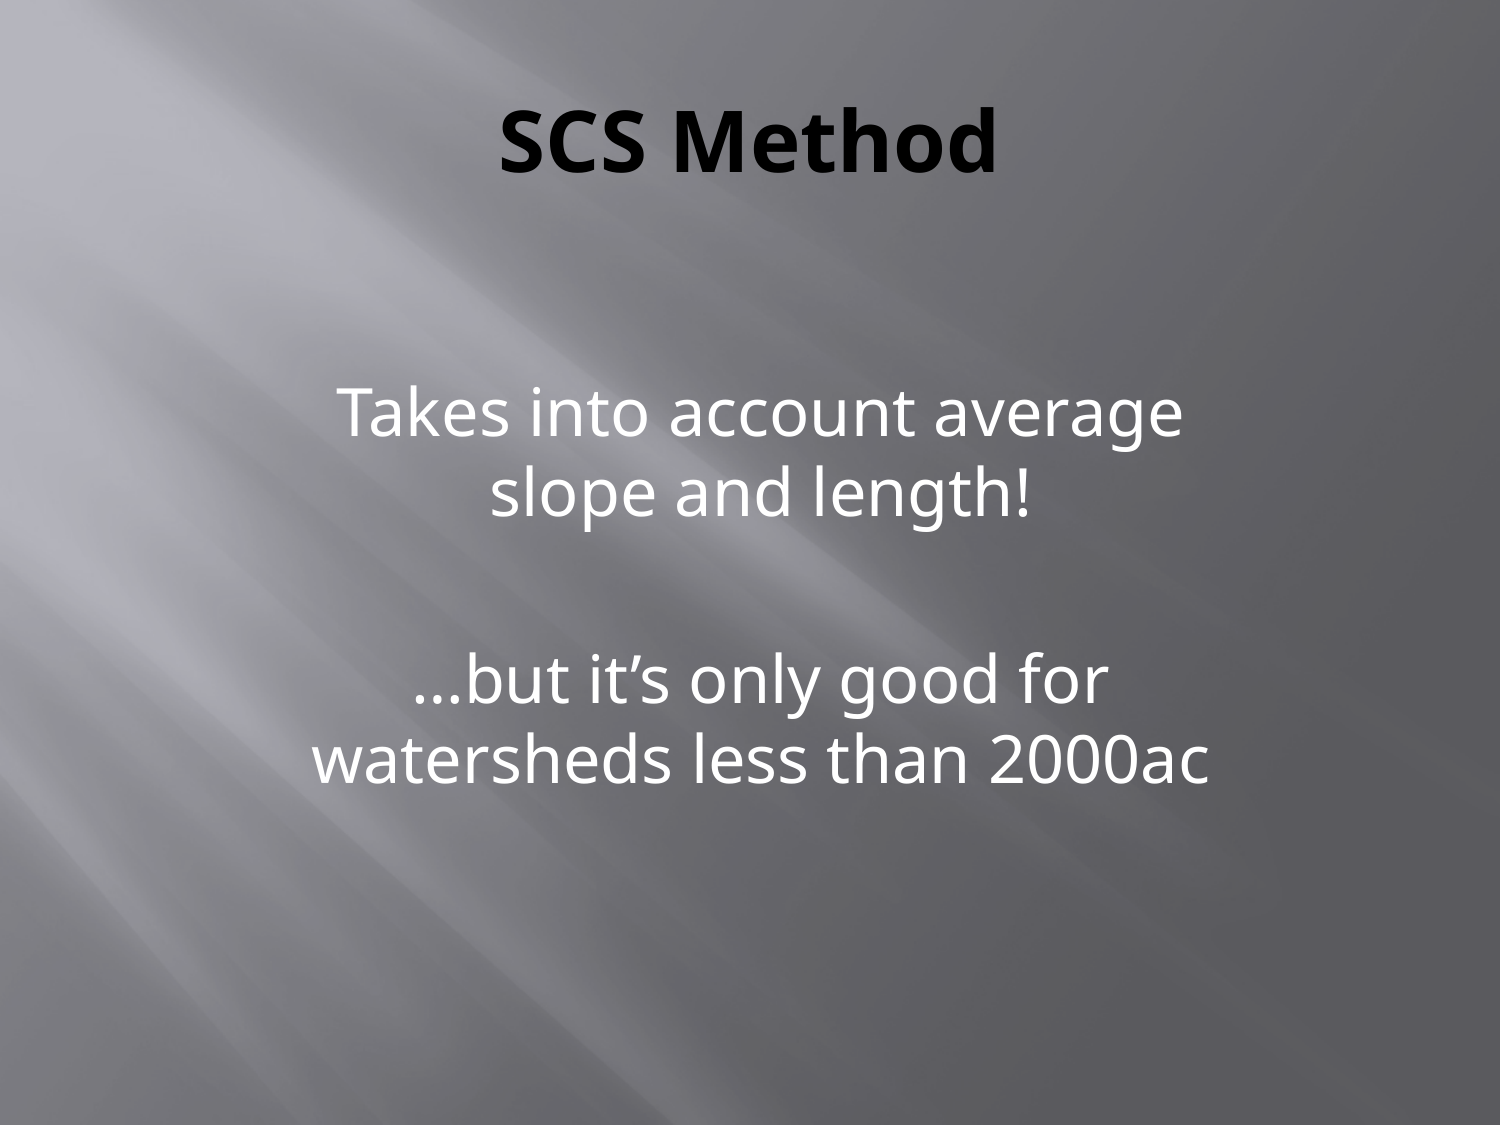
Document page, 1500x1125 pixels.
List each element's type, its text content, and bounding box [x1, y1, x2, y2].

list Takes into account average slope and length! …but it’s only good for watersheds less than 2000ac [225, 362, 1275, 910]
title SCS Method [75, 45, 1425, 233]
